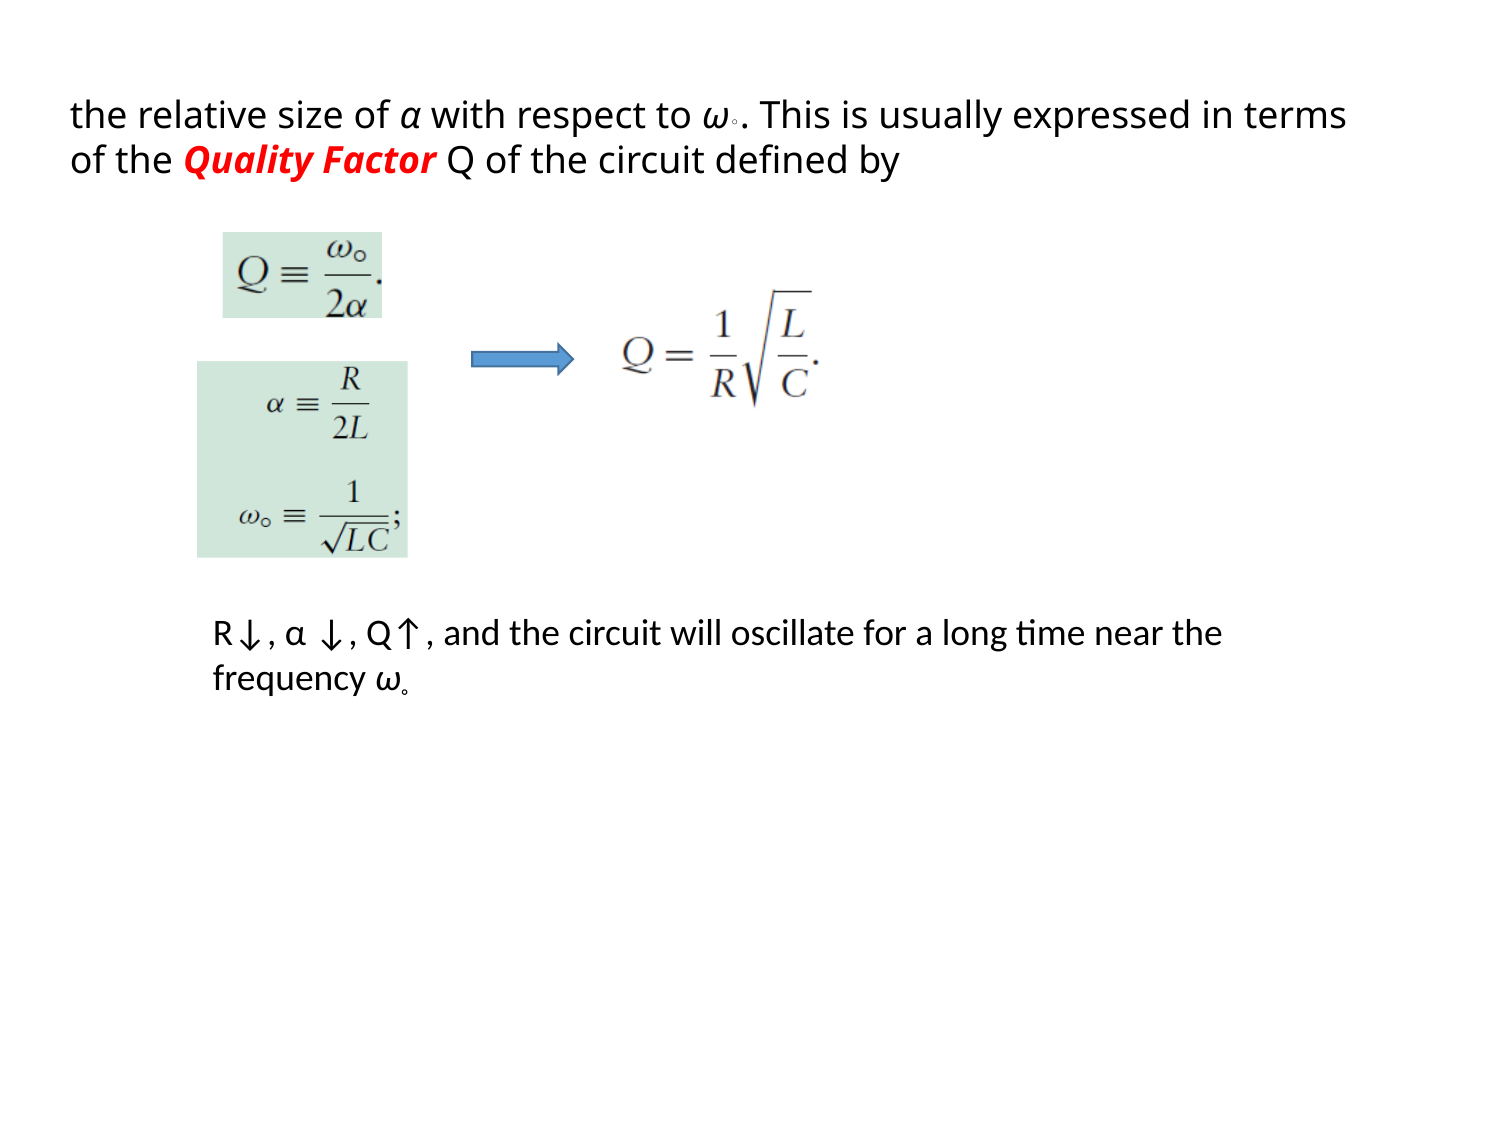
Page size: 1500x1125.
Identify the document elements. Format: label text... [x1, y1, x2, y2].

picture [222, 232, 382, 318]
text_box R↓, α ↓, Q↑, and the circuit will oscillate for a long time near the frequency ω◦ [198, 600, 1267, 712]
picture [597, 259, 835, 430]
text_box the relative size of α with respect to ω◦. This is usually expressed in terms of the Quality Factor Q of the circuit defined by [55, 83, 1399, 189]
picture [196, 360, 408, 559]
text_box [471, 341, 575, 377]
